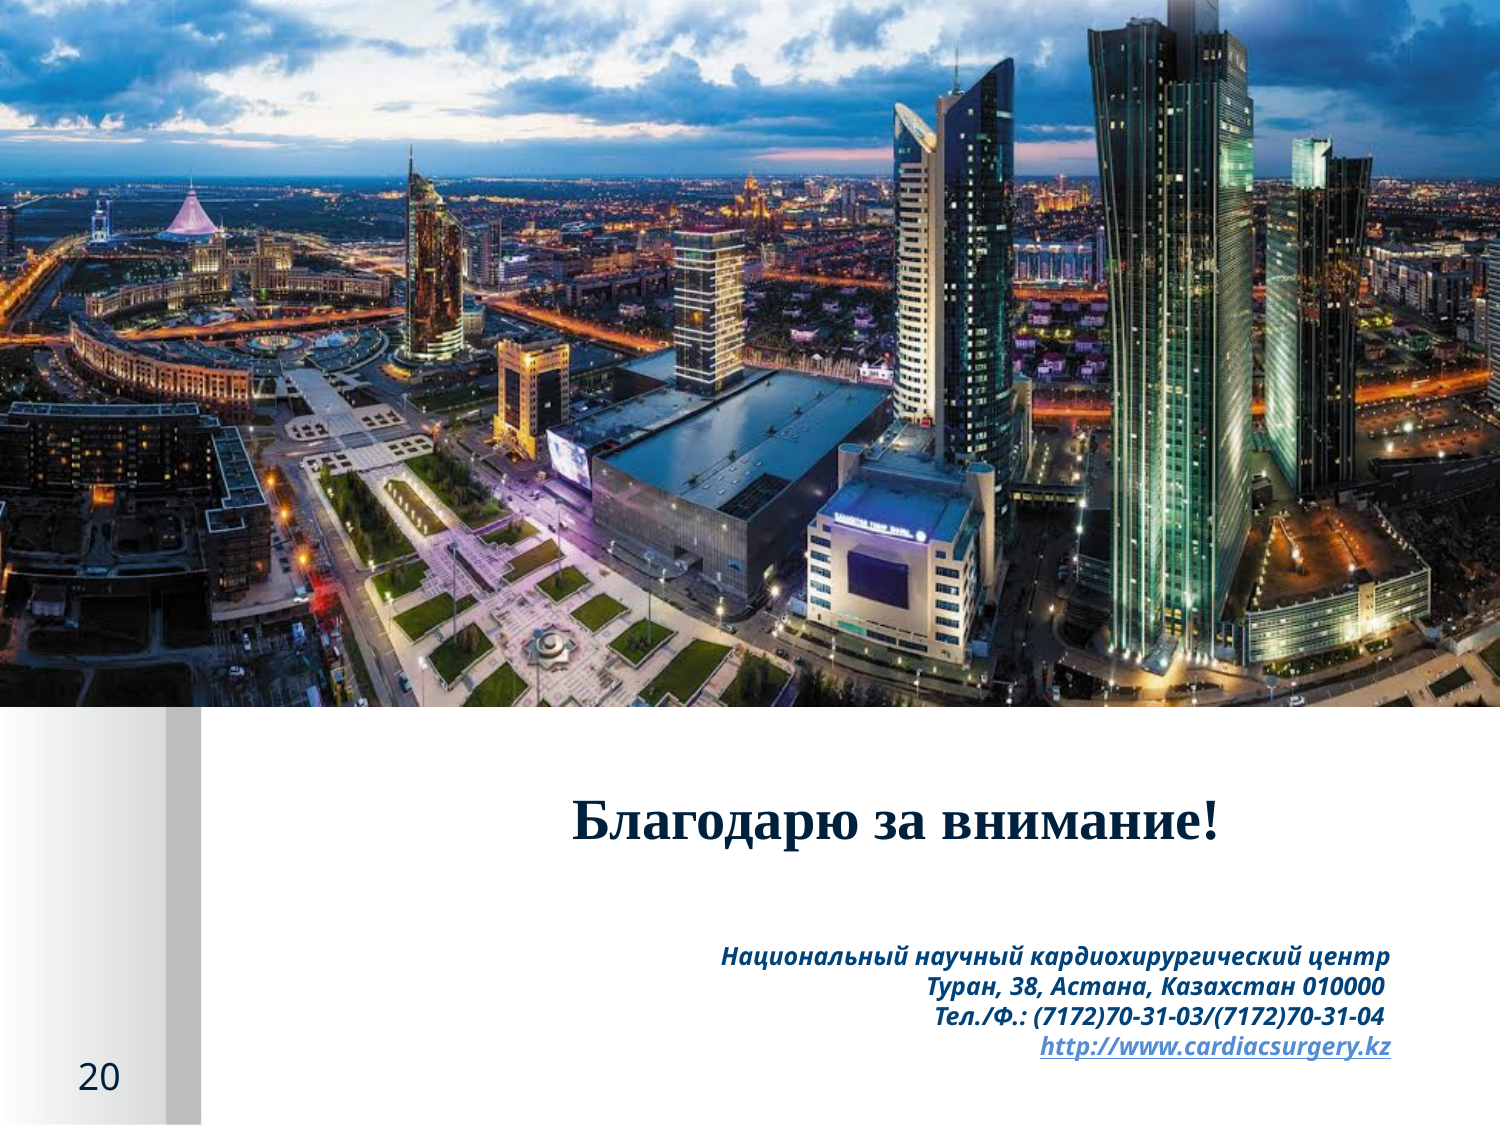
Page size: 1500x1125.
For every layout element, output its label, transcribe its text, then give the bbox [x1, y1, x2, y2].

picture [0, 0, 1500, 1125]
text_box Благодарю за внимание! Национальный научный кардиохирургический центр Туран, 38, Астана, Казахстан 010000 Тел./Ф.: (7172)70-31-03/(7172)70-31-04 http://www.cardiacsurgery.kz [387, 773, 1407, 1125]
